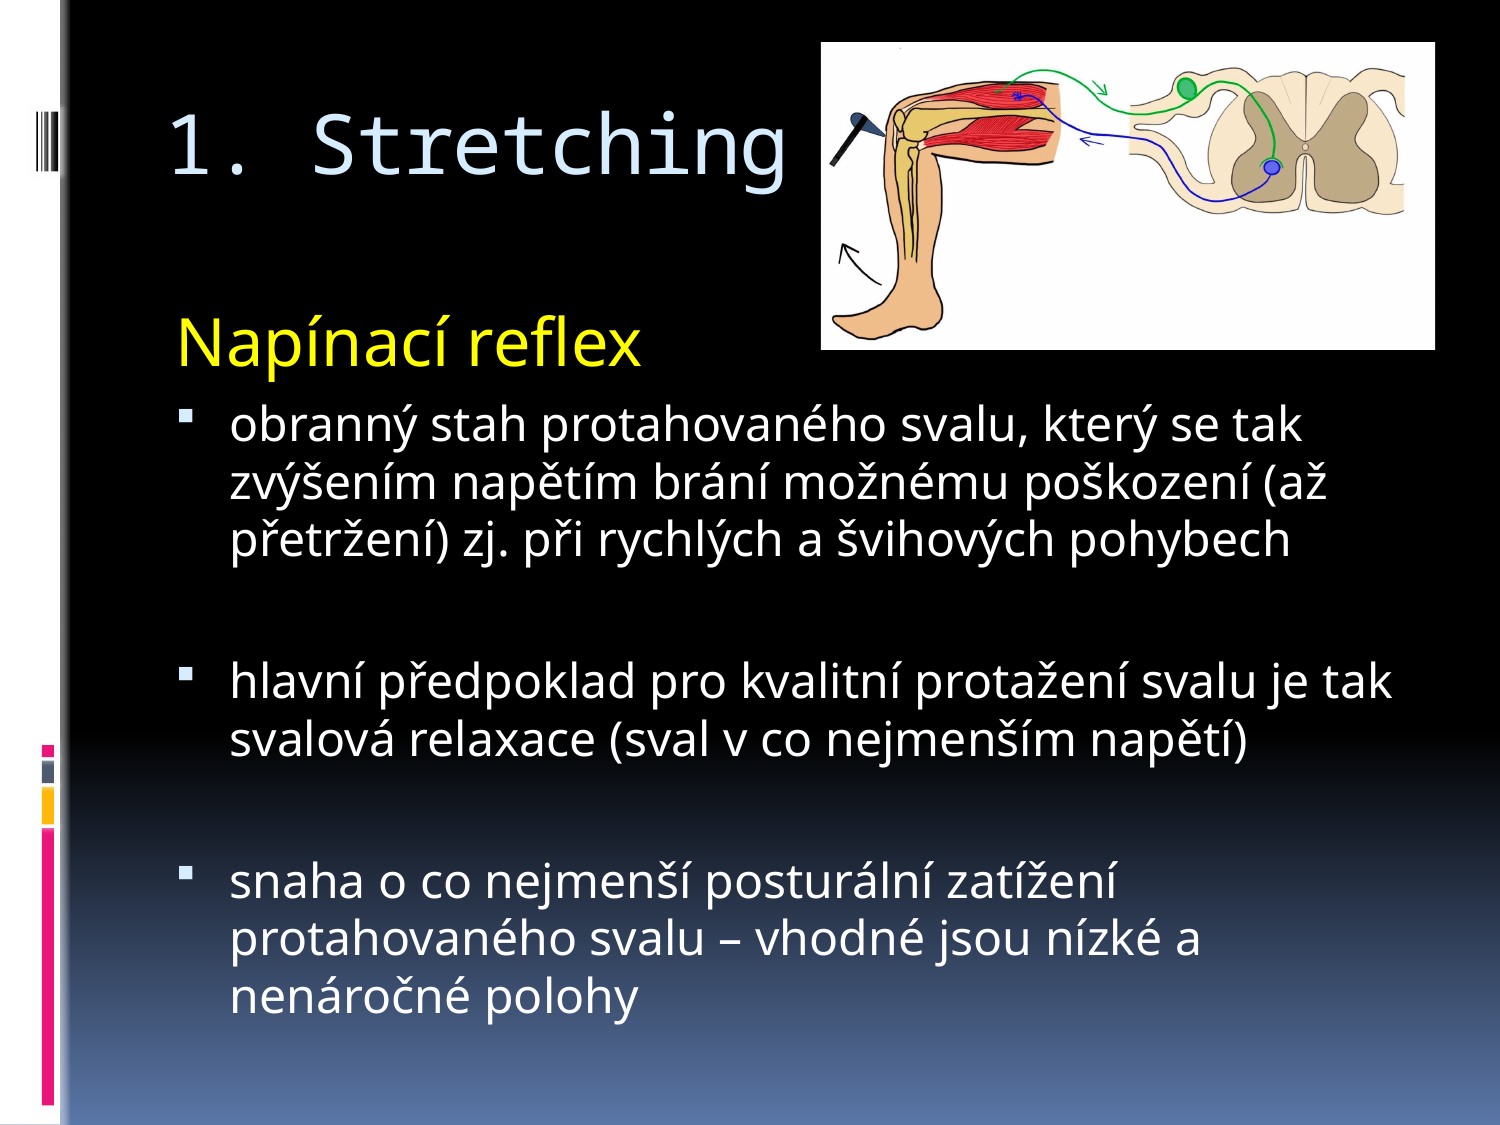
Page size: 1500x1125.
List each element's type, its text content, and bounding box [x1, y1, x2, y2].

title 1. Stretching [150, 83, 811, 234]
picture [820, 42, 1436, 351]
list Napínací reflex obranný stah protahovaného svalu, který se tak zvýšením napětím brání možnému poškození (až přetržení) zj. při rychlých a švihových pohybech hlavní předpoklad pro kvalitní protažení svalu je tak svalová relaxace (sval v co nejmenším napětí) snaha o co nejmenší posturální zatížení protahovaného svalu – vhodné jsou nízké a nenáročné polohy [150, 292, 1425, 1043]
